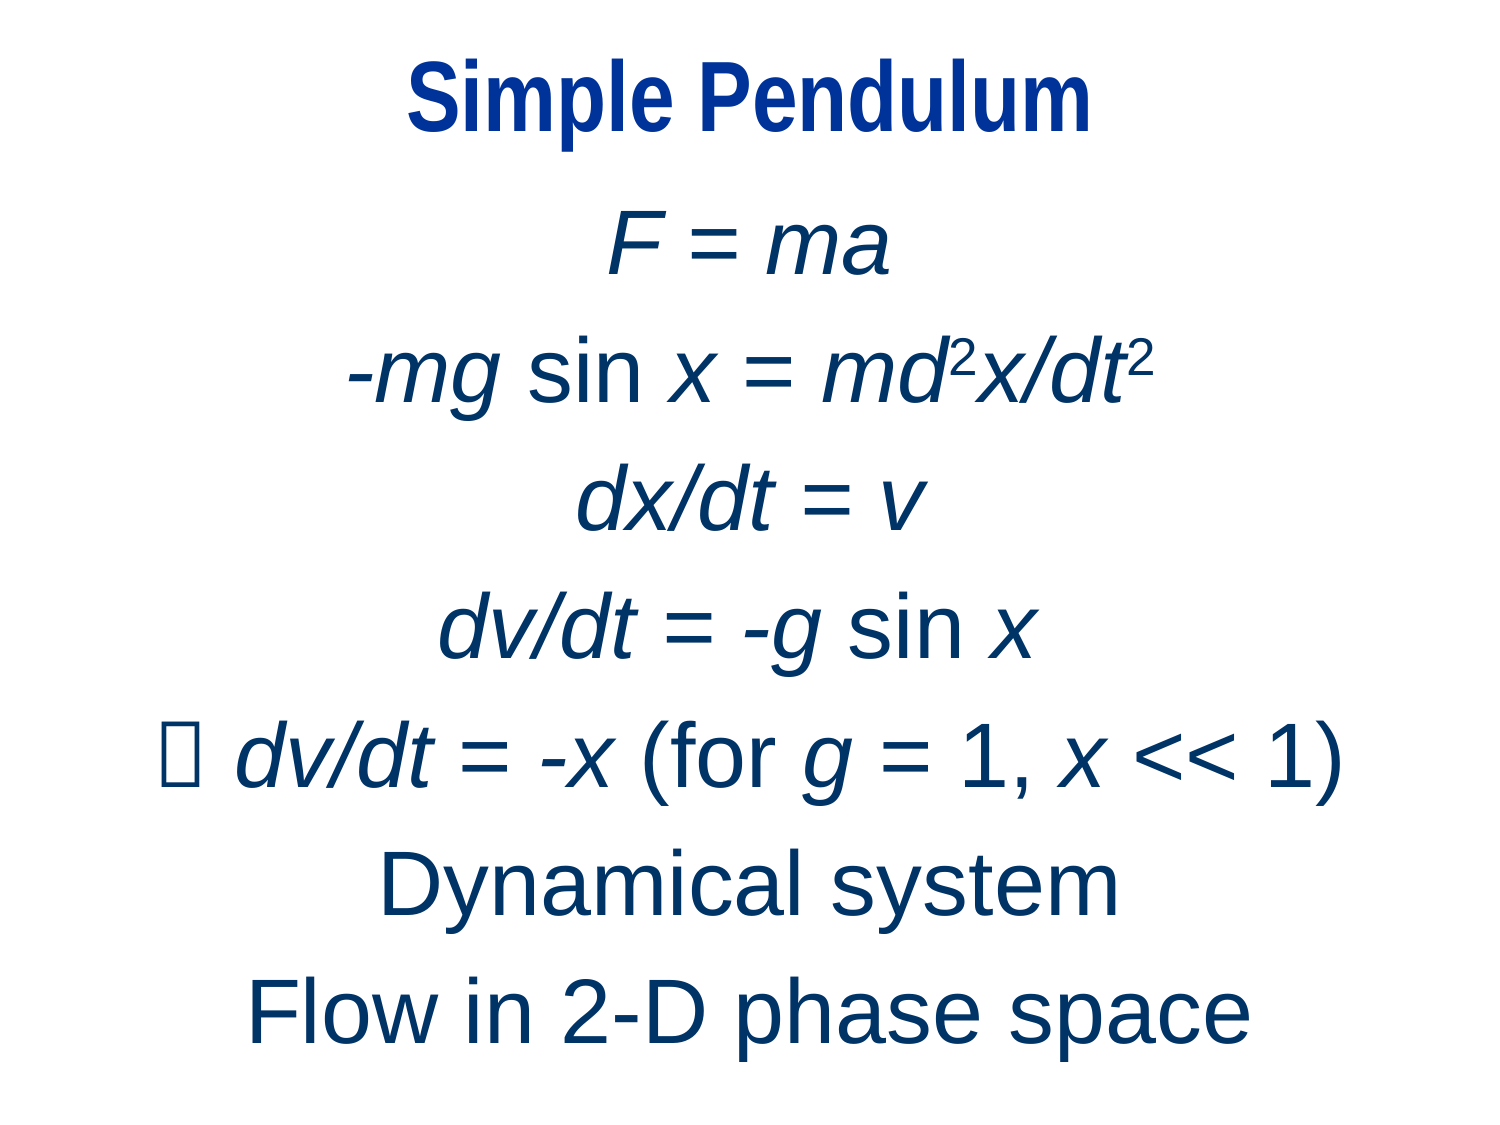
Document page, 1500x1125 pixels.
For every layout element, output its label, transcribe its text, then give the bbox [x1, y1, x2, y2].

list F = ma -mg sin x = md2x/dt2 dx/dt = v dv/dt = -g sin x  dv/dt = -x (for g = 1, x << 1) Dynamical system Flow in 2-D phase space [37, 174, 1463, 1101]
title Simple Pendulum [37, 12, 1463, 174]
